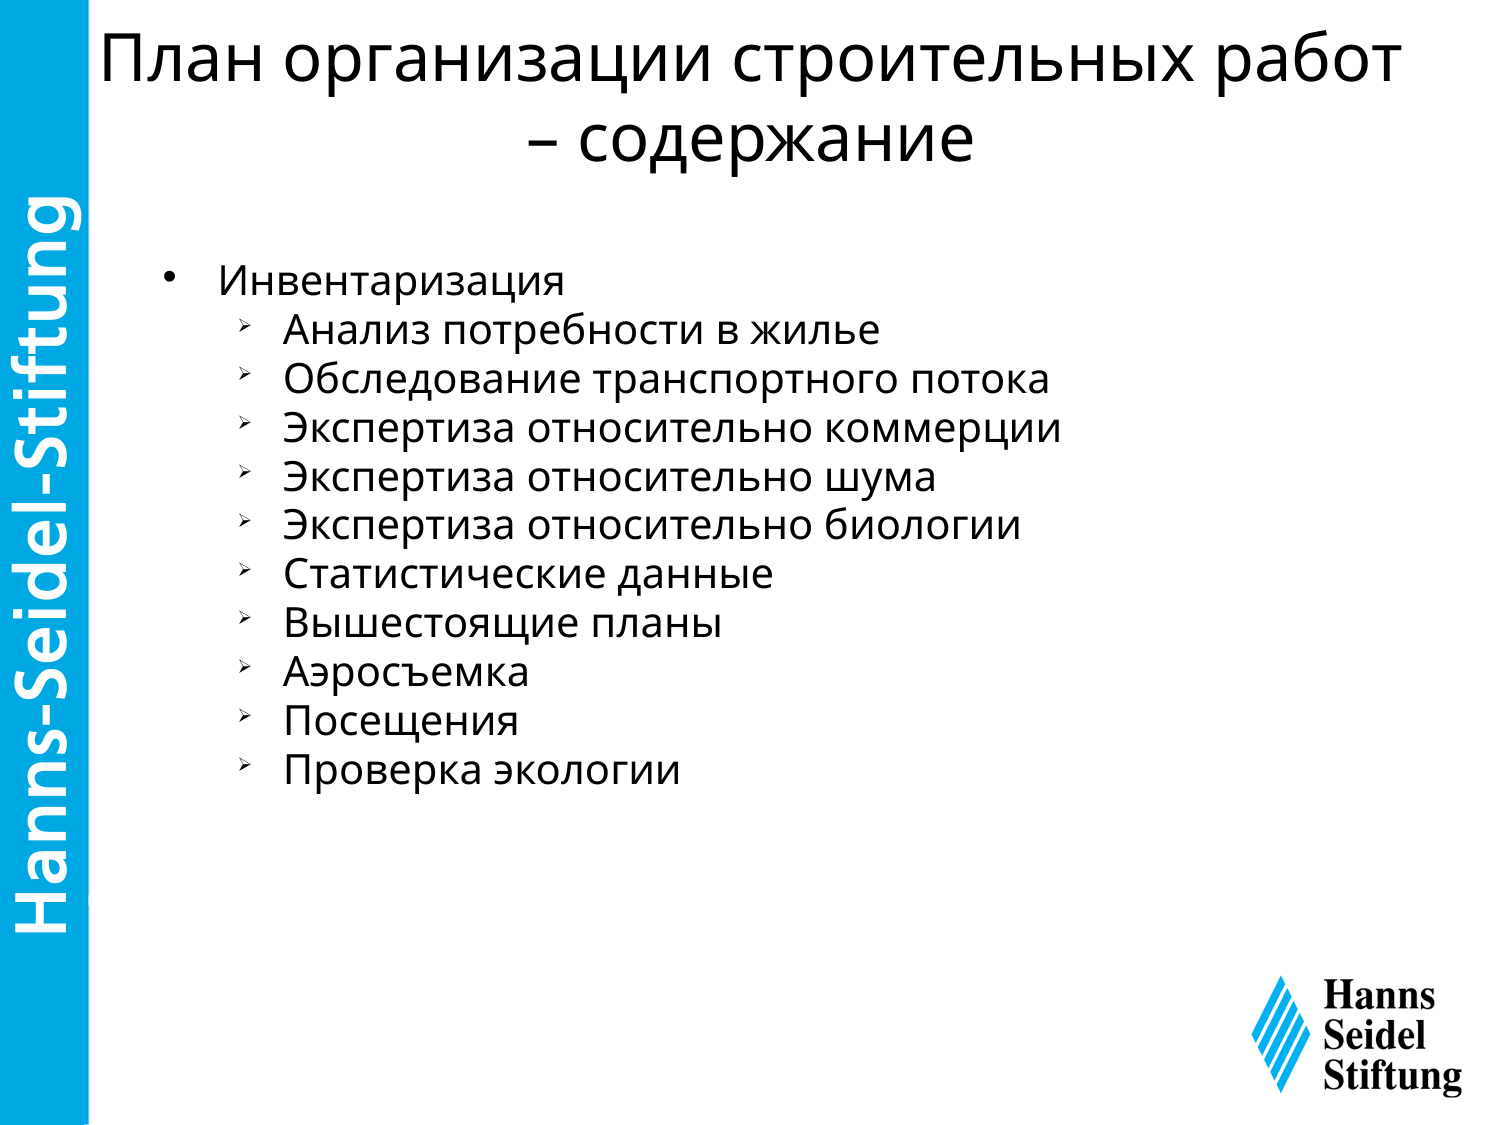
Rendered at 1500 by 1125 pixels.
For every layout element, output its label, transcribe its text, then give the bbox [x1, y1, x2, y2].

picture [28, 807, 65, 840]
picture [15, 438, 66, 467]
picture [12, 504, 65, 511]
picture [14, 610, 22, 618]
picture [43, 706, 49, 724]
picture [16, 894, 65, 932]
picture [28, 198, 81, 233]
picture [19, 328, 66, 353]
picture [12, 564, 66, 599]
picture [28, 521, 66, 555]
picture [11, 356, 65, 382]
picture [28, 628, 66, 662]
picture [89, 0, 1500, 1125]
picture [28, 242, 65, 275]
title План организации строительных работ – содержание [76, 19, 1427, 171]
picture [29, 391, 65, 398]
picture [28, 852, 66, 883]
picture [14, 390, 22, 398]
list Инвентаризация Анализ потребности в жилье Обследование транспортного потока Экспертиза относительно коммерции Экспертиза относительно шума Экспертиза относительно биологии Статистические данные Вышестоящие планы Аэросъемка Посещения Проверка экологии [147, 196, 1425, 1054]
picture [29, 610, 65, 617]
picture [29, 287, 66, 319]
picture [15, 670, 66, 699]
picture [19, 408, 66, 433]
picture [28, 730, 66, 753]
picture [28, 763, 65, 795]
picture [43, 475, 49, 493]
